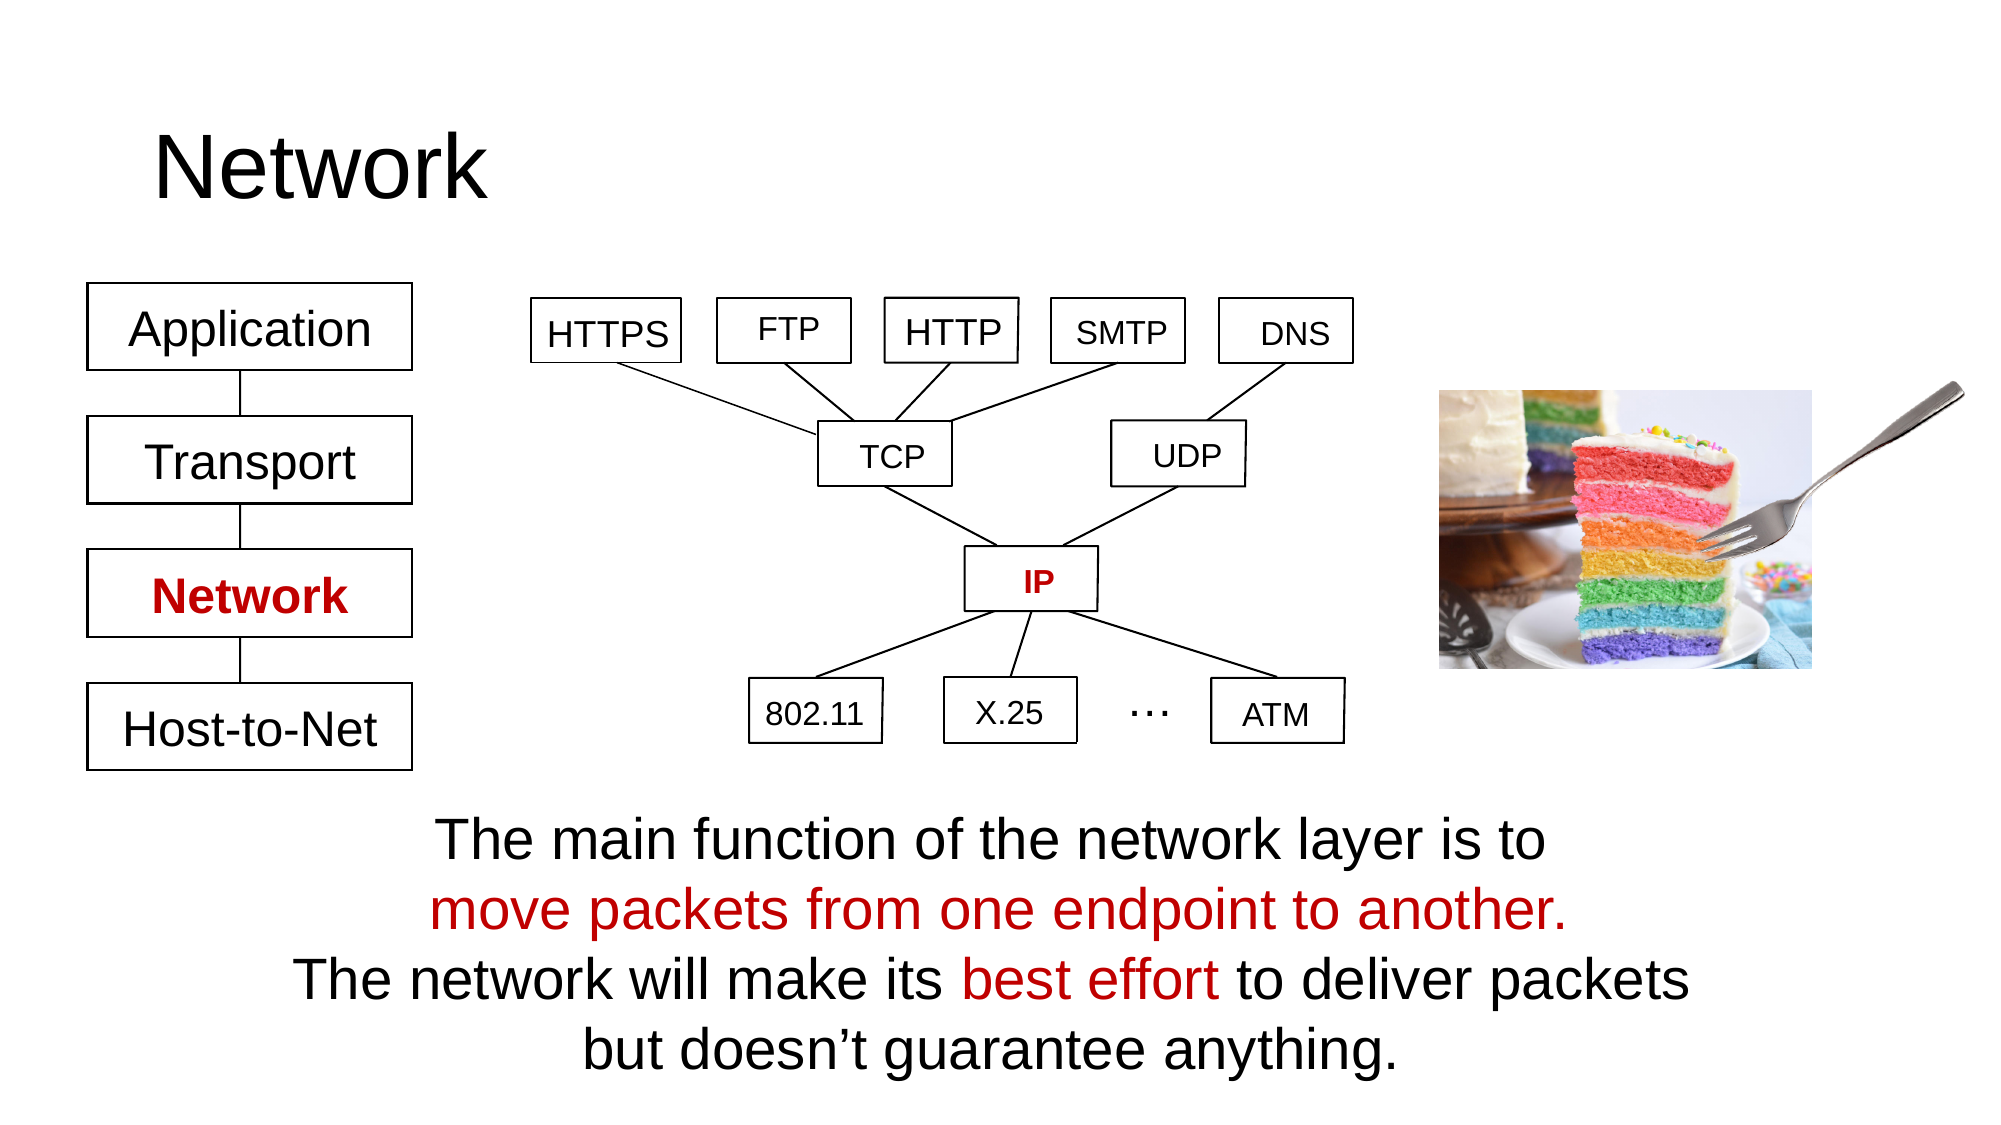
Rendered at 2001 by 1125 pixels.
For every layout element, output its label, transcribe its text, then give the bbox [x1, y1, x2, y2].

text_box The main function of the network layer is to move packets from one endpoint to another. The network will make its best effort to deliver packets but doesn’t guarantee anything. [50, 793, 1950, 1089]
text_box [531, 297, 682, 363]
text_box Application [87, 282, 413, 371]
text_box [616, 362, 816, 435]
text_box Host-to-Net [87, 682, 413, 771]
title Network [137, 59, 1863, 278]
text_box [717, 297, 1353, 770]
picture [1439, 368, 1974, 669]
text_box Network [87, 549, 413, 637]
text_box Transport [87, 416, 413, 504]
text_box HTTPS [532, 302, 685, 362]
